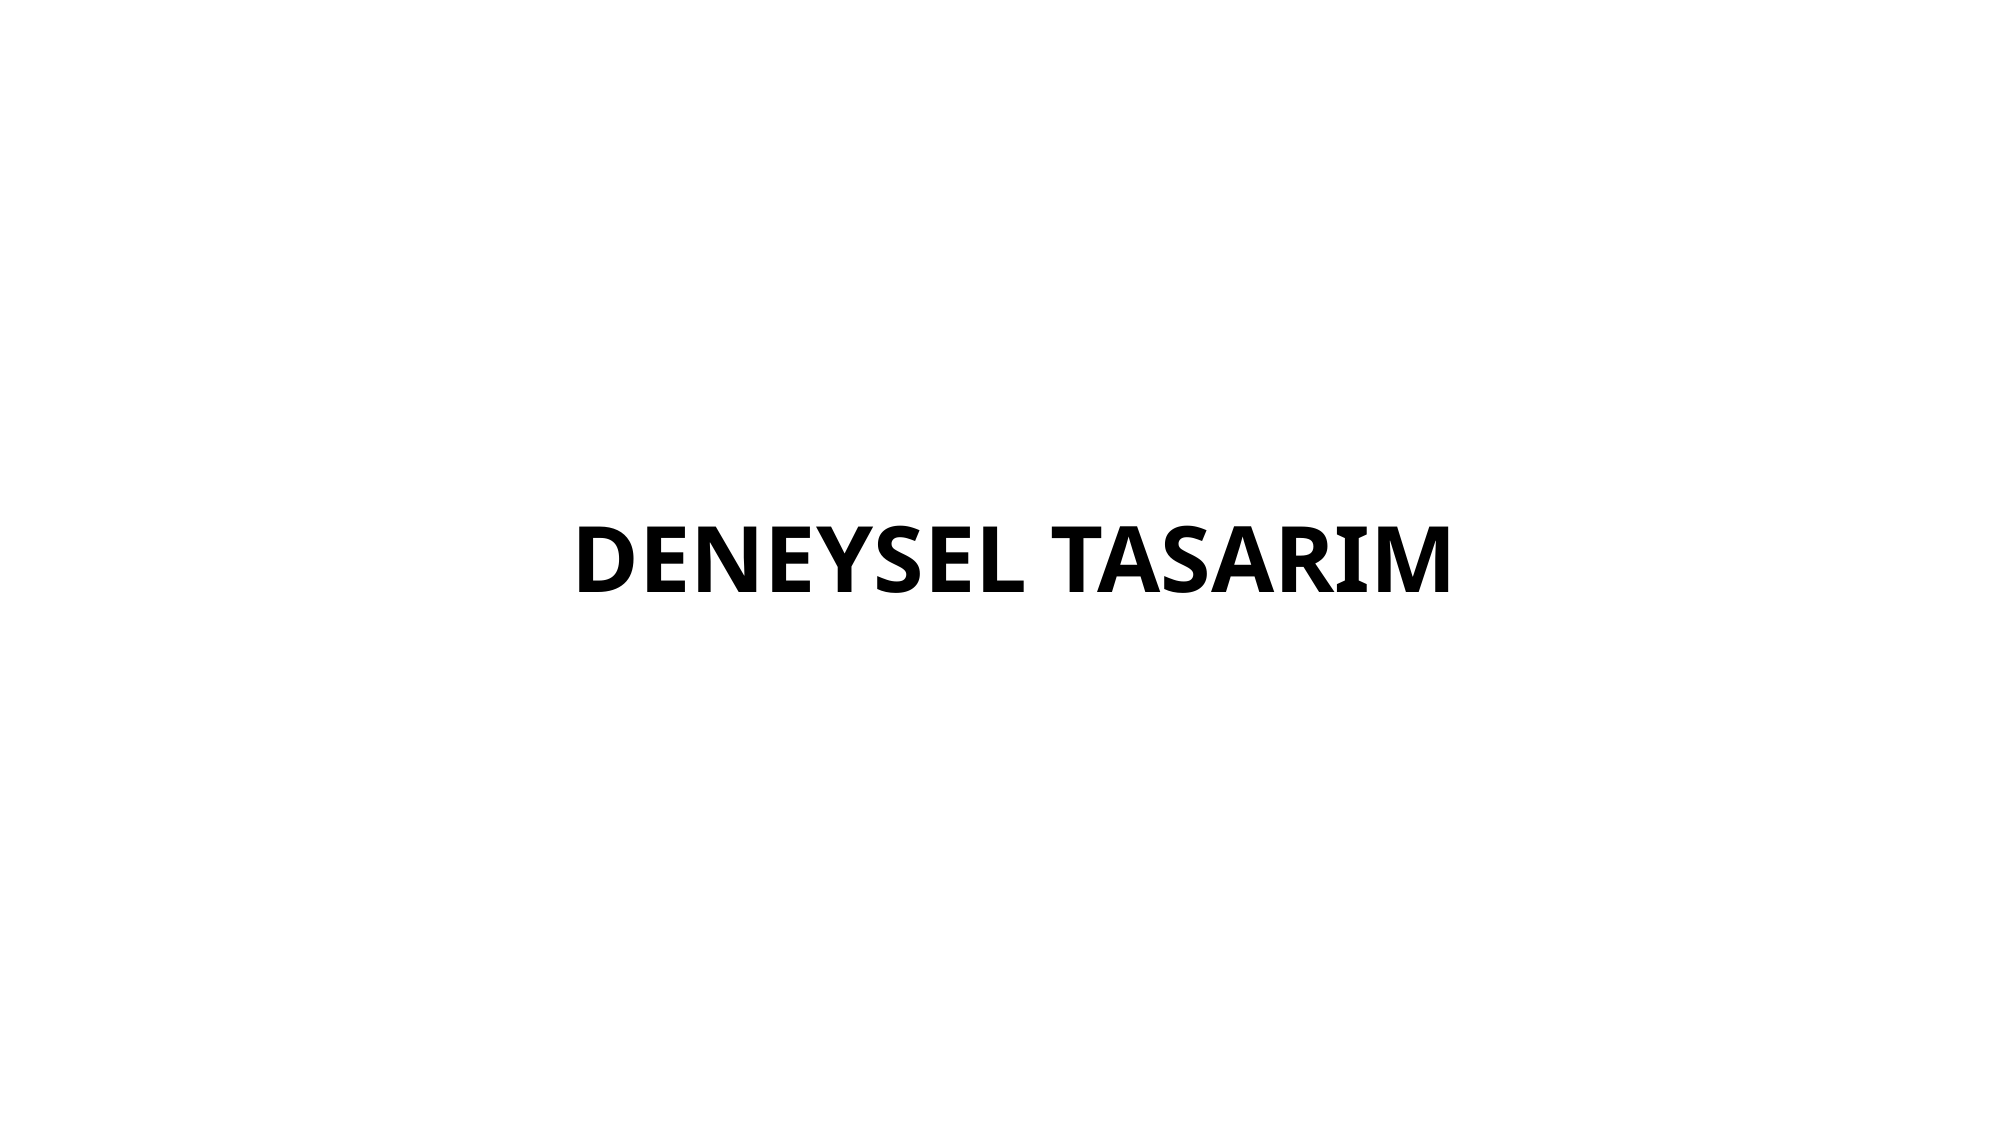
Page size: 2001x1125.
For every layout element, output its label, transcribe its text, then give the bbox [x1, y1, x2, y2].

title DENEYSEL TASARIM [152, 453, 1878, 672]
